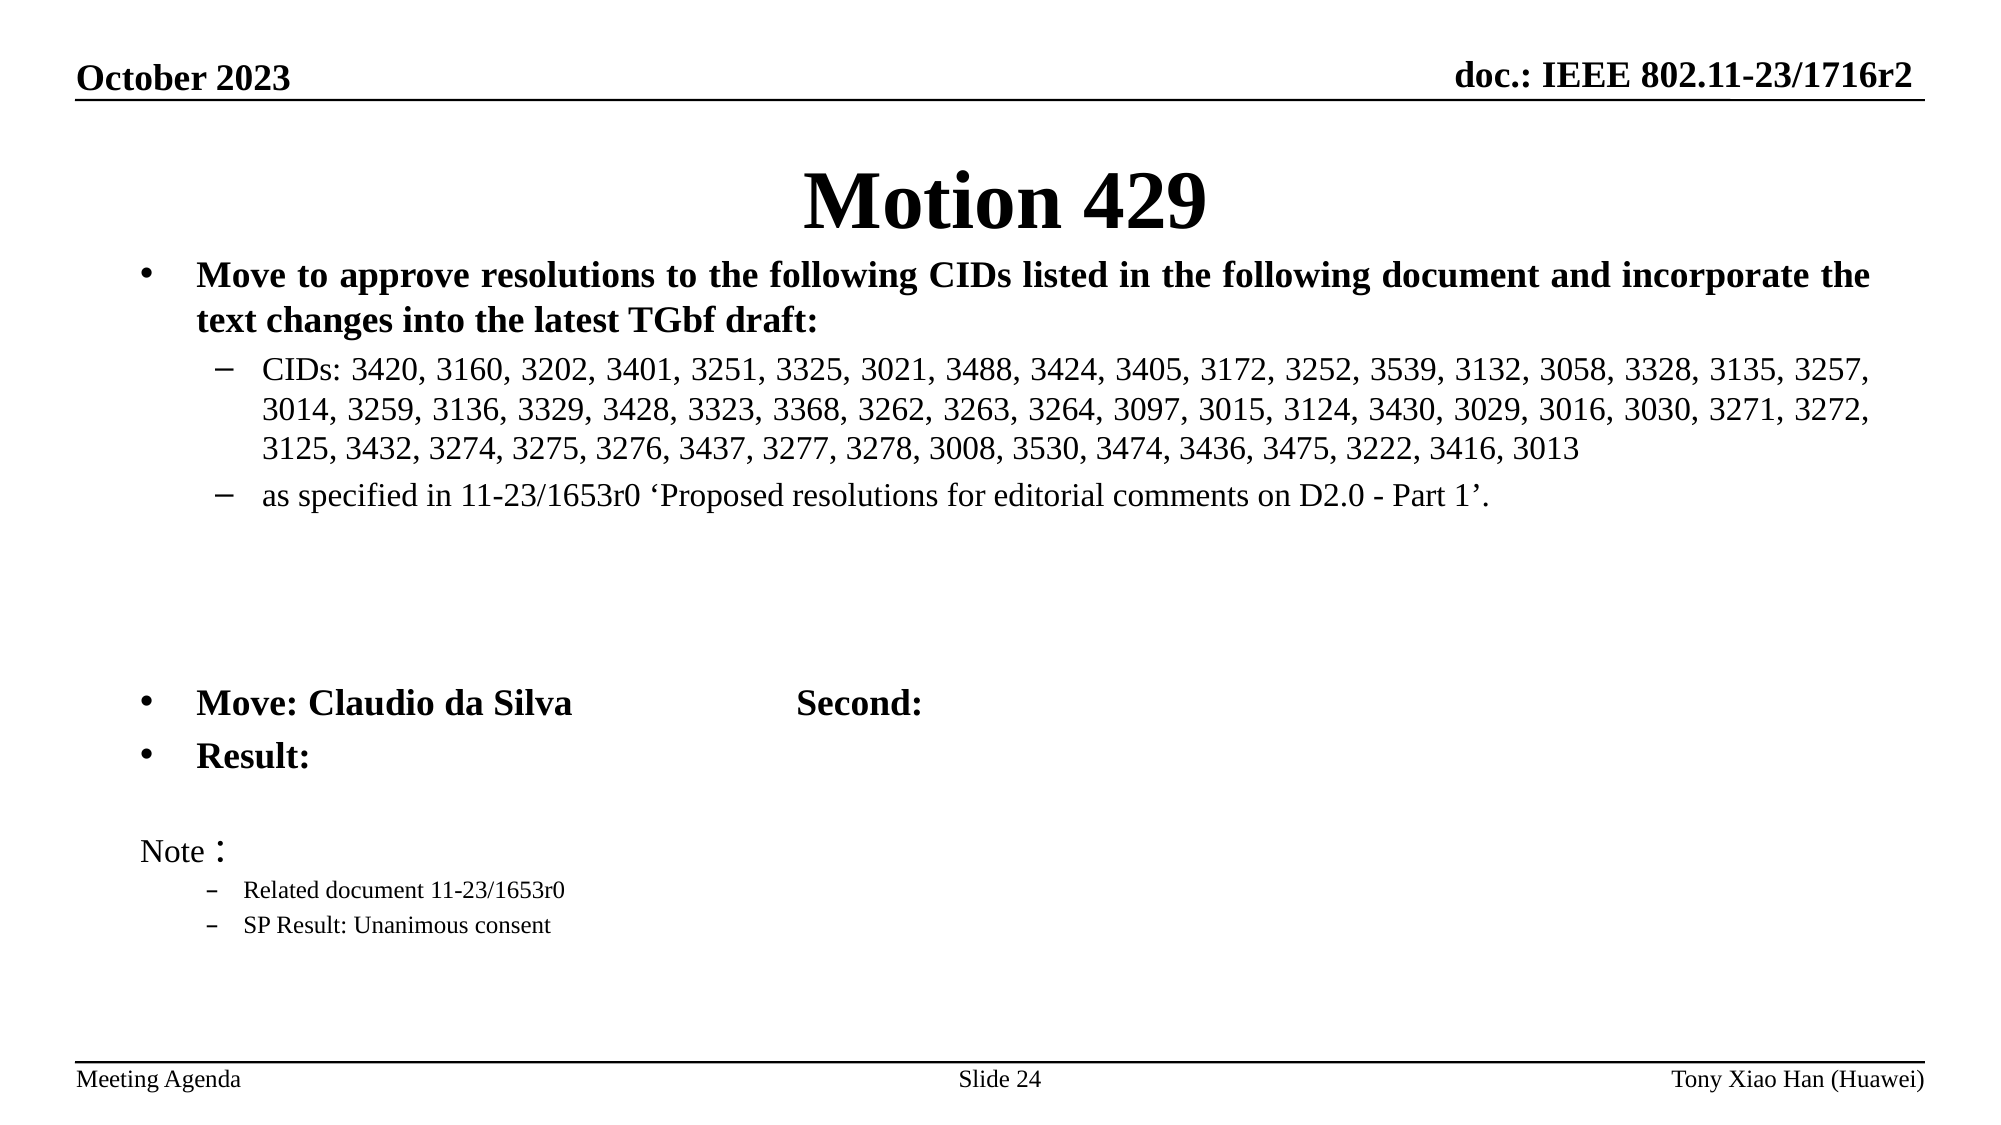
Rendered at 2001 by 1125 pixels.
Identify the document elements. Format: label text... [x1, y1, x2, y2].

text_box Move to approve resolutions to the following CIDs listed in the following document and incorporate the text changes into the latest TGbf draft: CIDs: 3420, 3160, 3202, 3401, 3251, 3325, 3021, 3488, 3424, 3405, 3172, 3252, 3539, 3132, 3058, 3328, 3135, 3257, 3014, 3259, 3136, 3329, 3428, 3323, 3368, 3262, 3263, 3264, 3097, 3015, 3124, 3430, 3029, 3016, 3030, 3271, 3272, 3125, 3432, 3274, 3275, 3276, 3437, 3277, 3278, 3008, 3530, 3474, 3436, 3475, 3222, 3416, 3013 as specified in 11-23/1653r0 ‘Proposed resolutions for editorial comments on D2.0 - Part 1’. Move: Claudio da Silva Second: Result: Note： Related document 11-23/1653r0 SP Result: Unanimous consent [125, 212, 1888, 988]
text_box Motion 429 [368, 137, 1644, 212]
